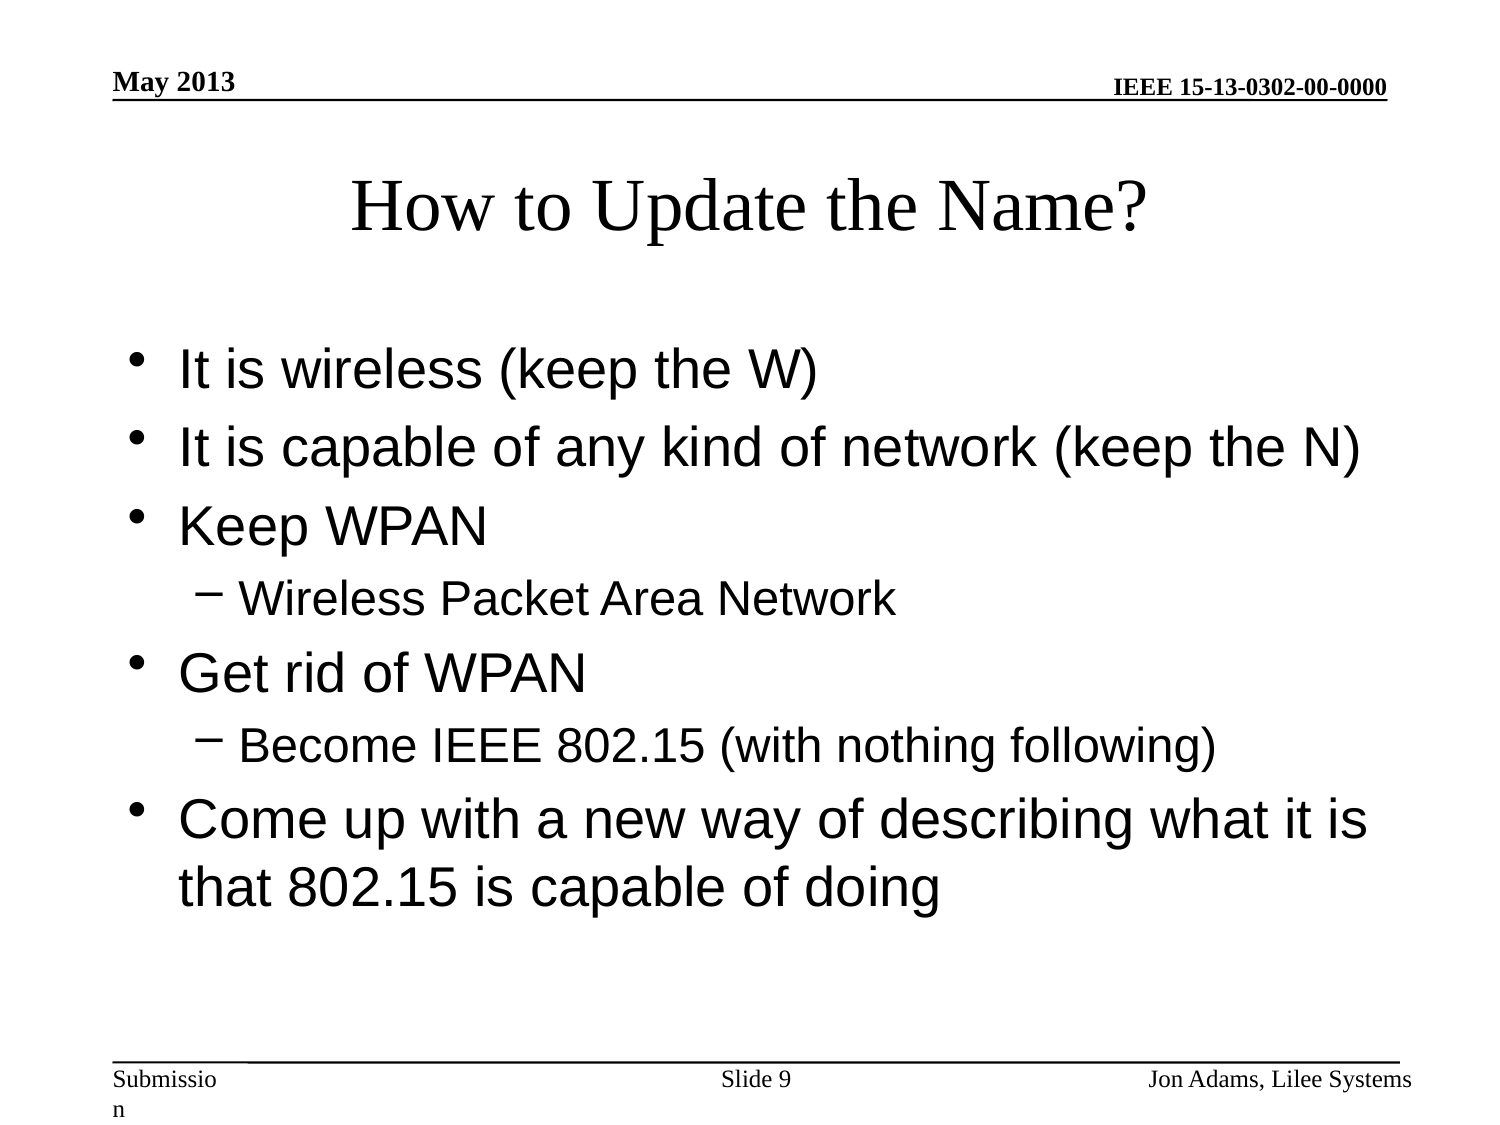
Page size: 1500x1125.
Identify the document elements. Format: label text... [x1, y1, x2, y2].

title How to Update the Name? [112, 112, 1388, 288]
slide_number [112, 62, 375, 98]
list It is wireless (keep the W) It is capable of any kind of network (keep the N) Keep WPAN Wireless Packet Area Network Get rid of WPAN Become IEEE 802.15 (with nothing following) Come up with a new way of describing what it is that 802.15 is capable of doing [112, 324, 1388, 1000]
slide_number Slide 9 [712, 1062, 800, 1093]
footer Jon Adams, Lilee Systems [900, 1062, 1413, 1093]
